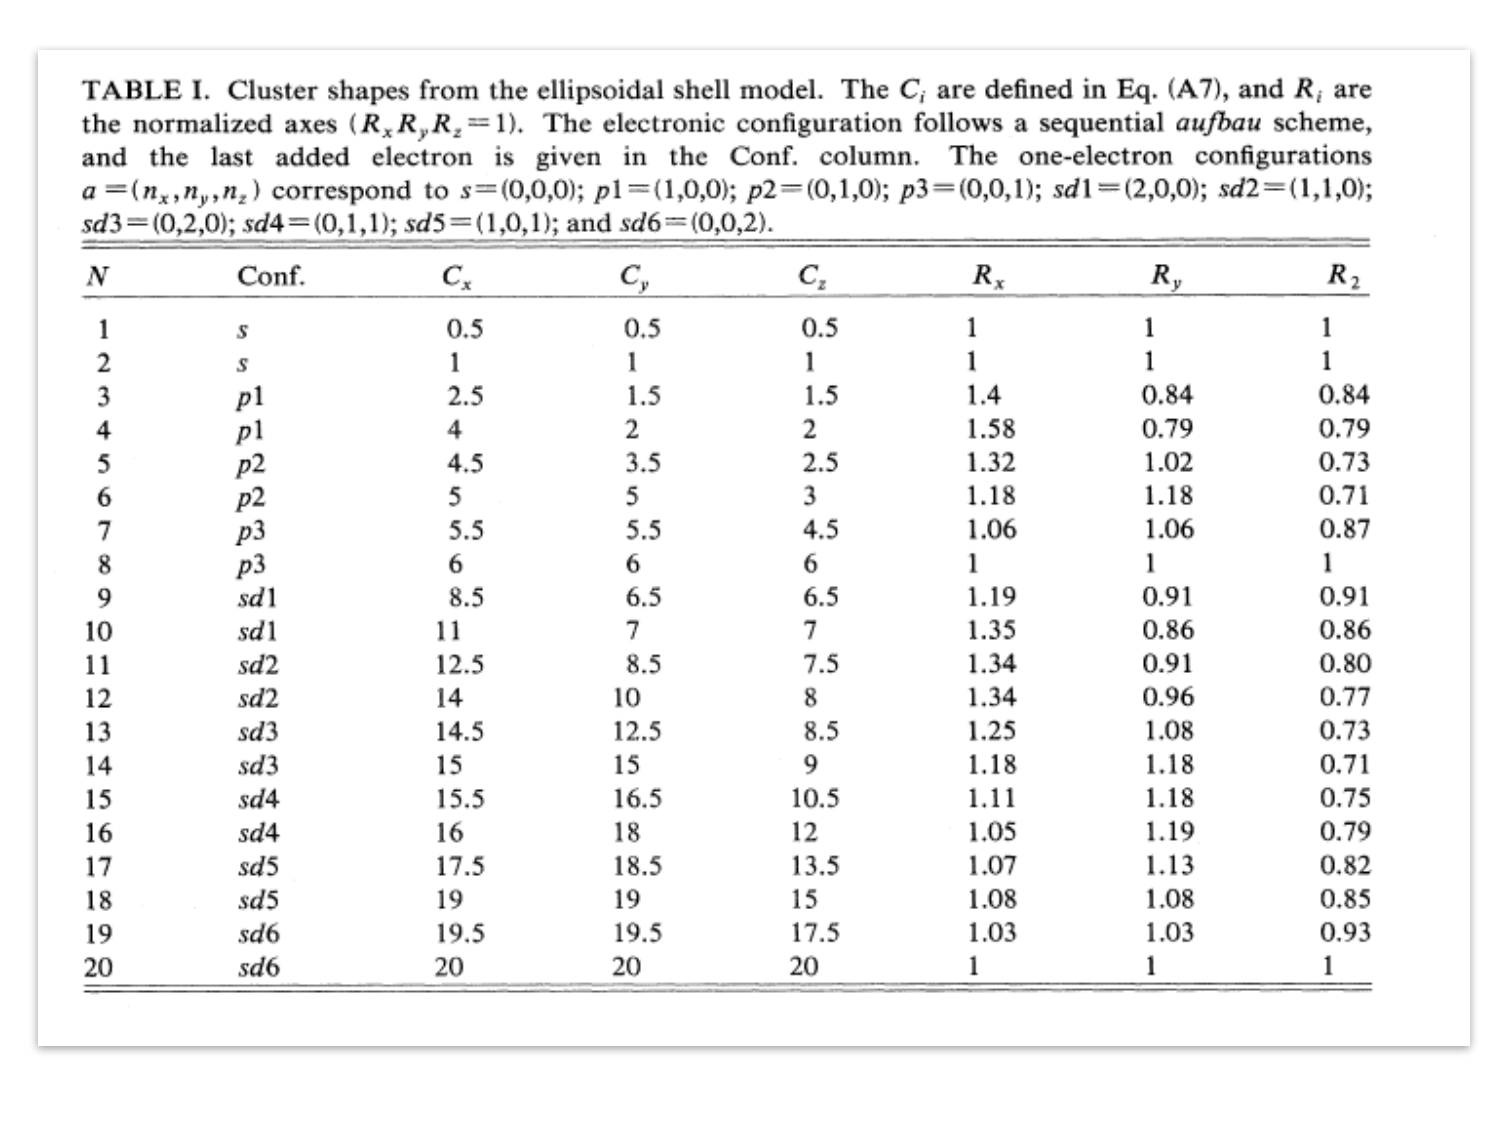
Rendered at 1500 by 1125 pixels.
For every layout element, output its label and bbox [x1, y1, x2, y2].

picture [51, 64, 1456, 1032]
